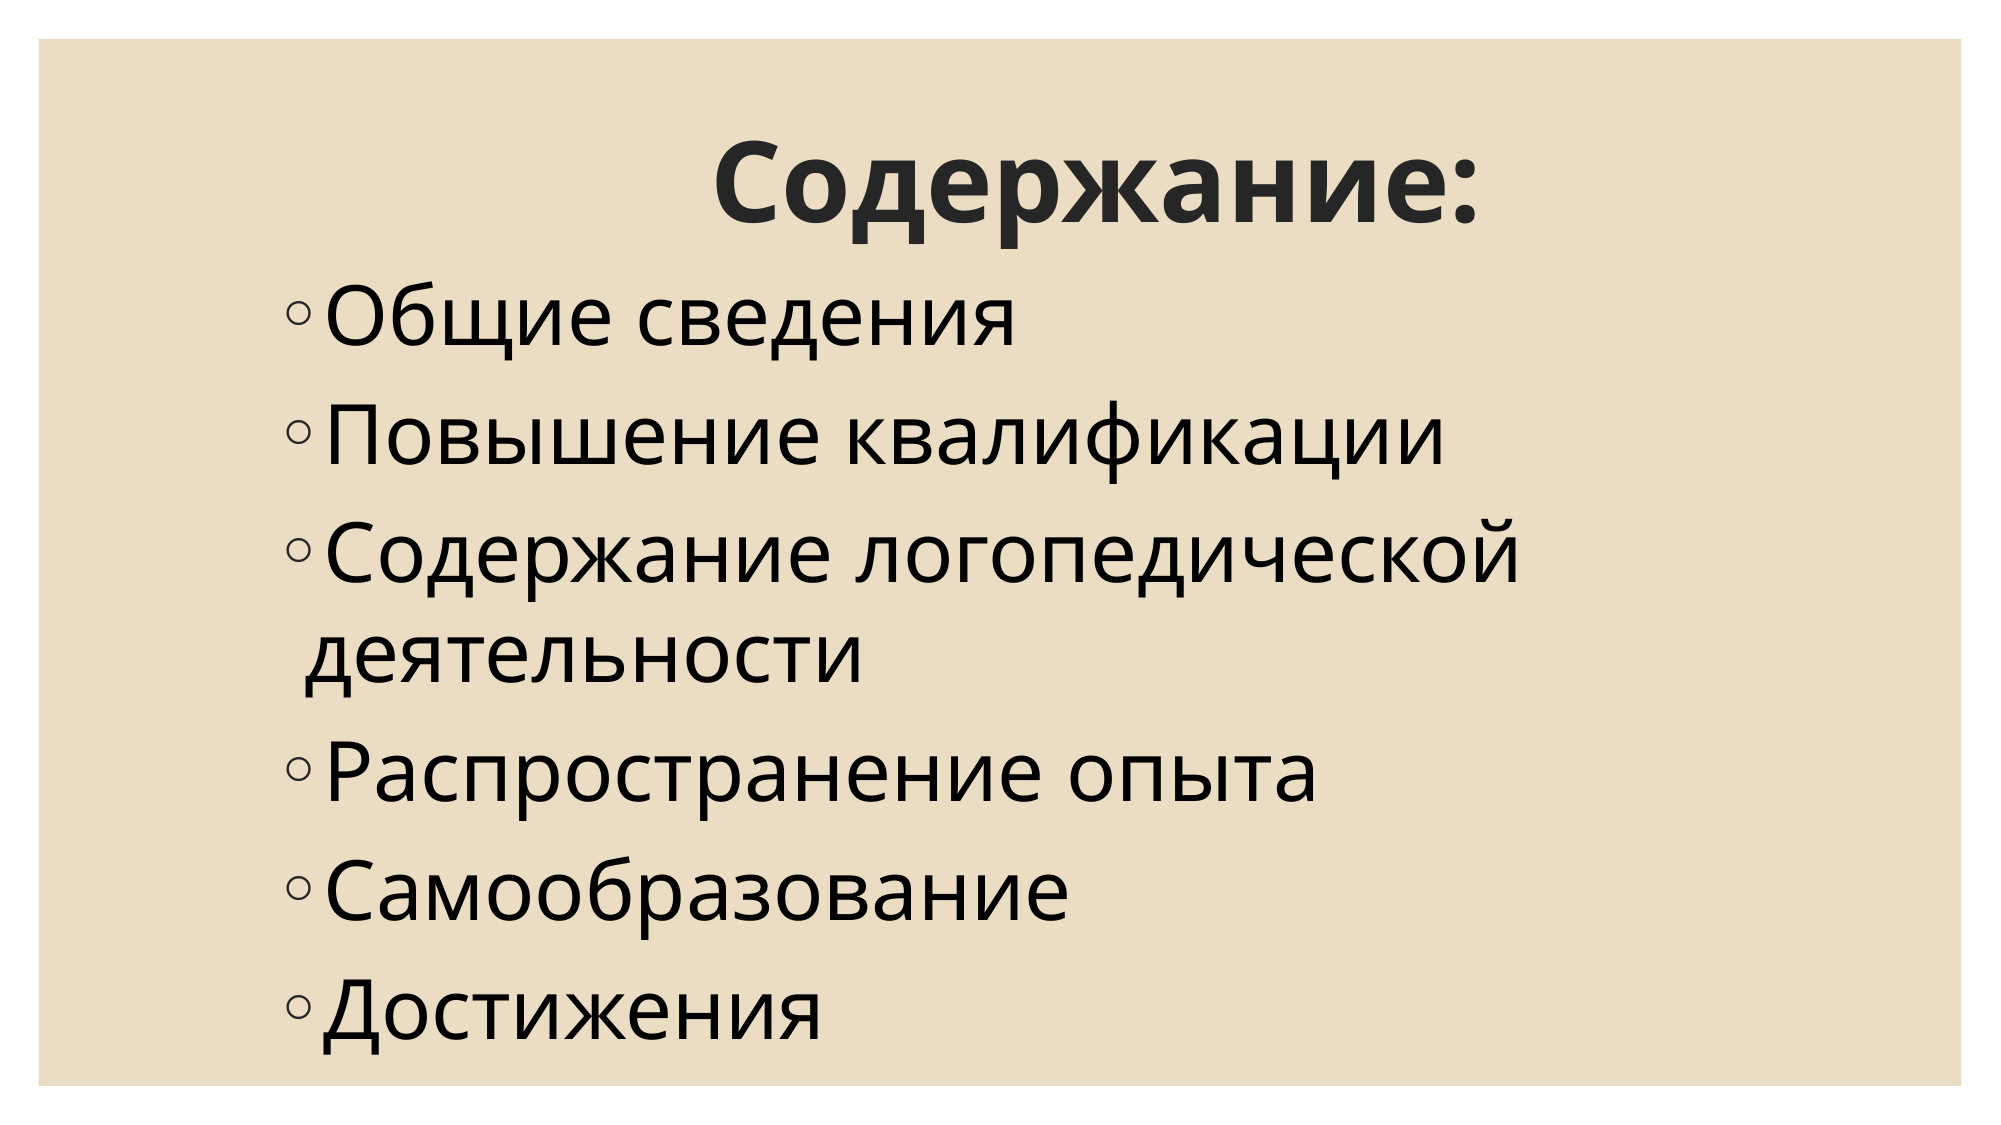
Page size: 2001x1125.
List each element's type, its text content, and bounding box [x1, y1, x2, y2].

title Содержание: [695, 74, 2000, 299]
list Общие сведения Повышение квалификации Содержание логопедической деятельности Распространение опыта Самообразование Достижения [259, 254, 1910, 900]
